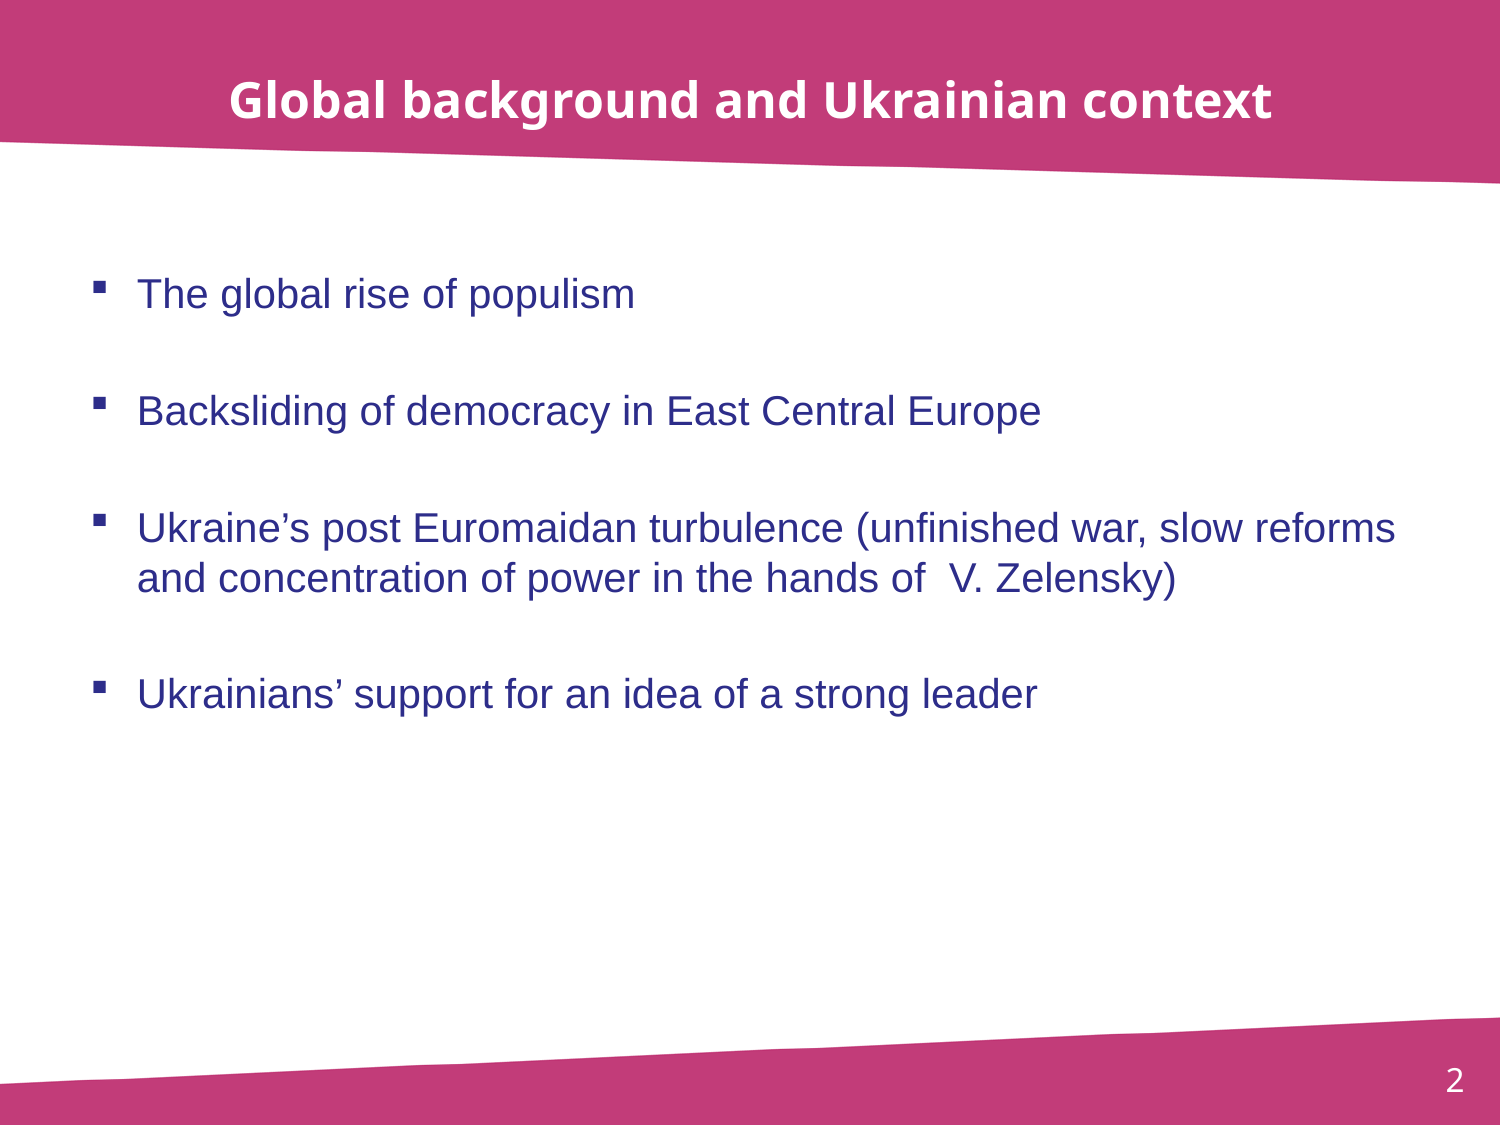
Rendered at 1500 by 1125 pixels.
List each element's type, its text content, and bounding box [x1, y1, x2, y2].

list The global rise of populism Backsliding of democracy in East Central Europe Ukraine’s post Euromaidan turbulence (unfinished war, slow reforms and concentration of power in the hands of V. Zelensky) Ukrainians’ support for an idea of a strong leader [74, 259, 1426, 804]
picture [0, 0, 1500, 1125]
title Global background and Ukrainian context [25, 49, 1476, 147]
